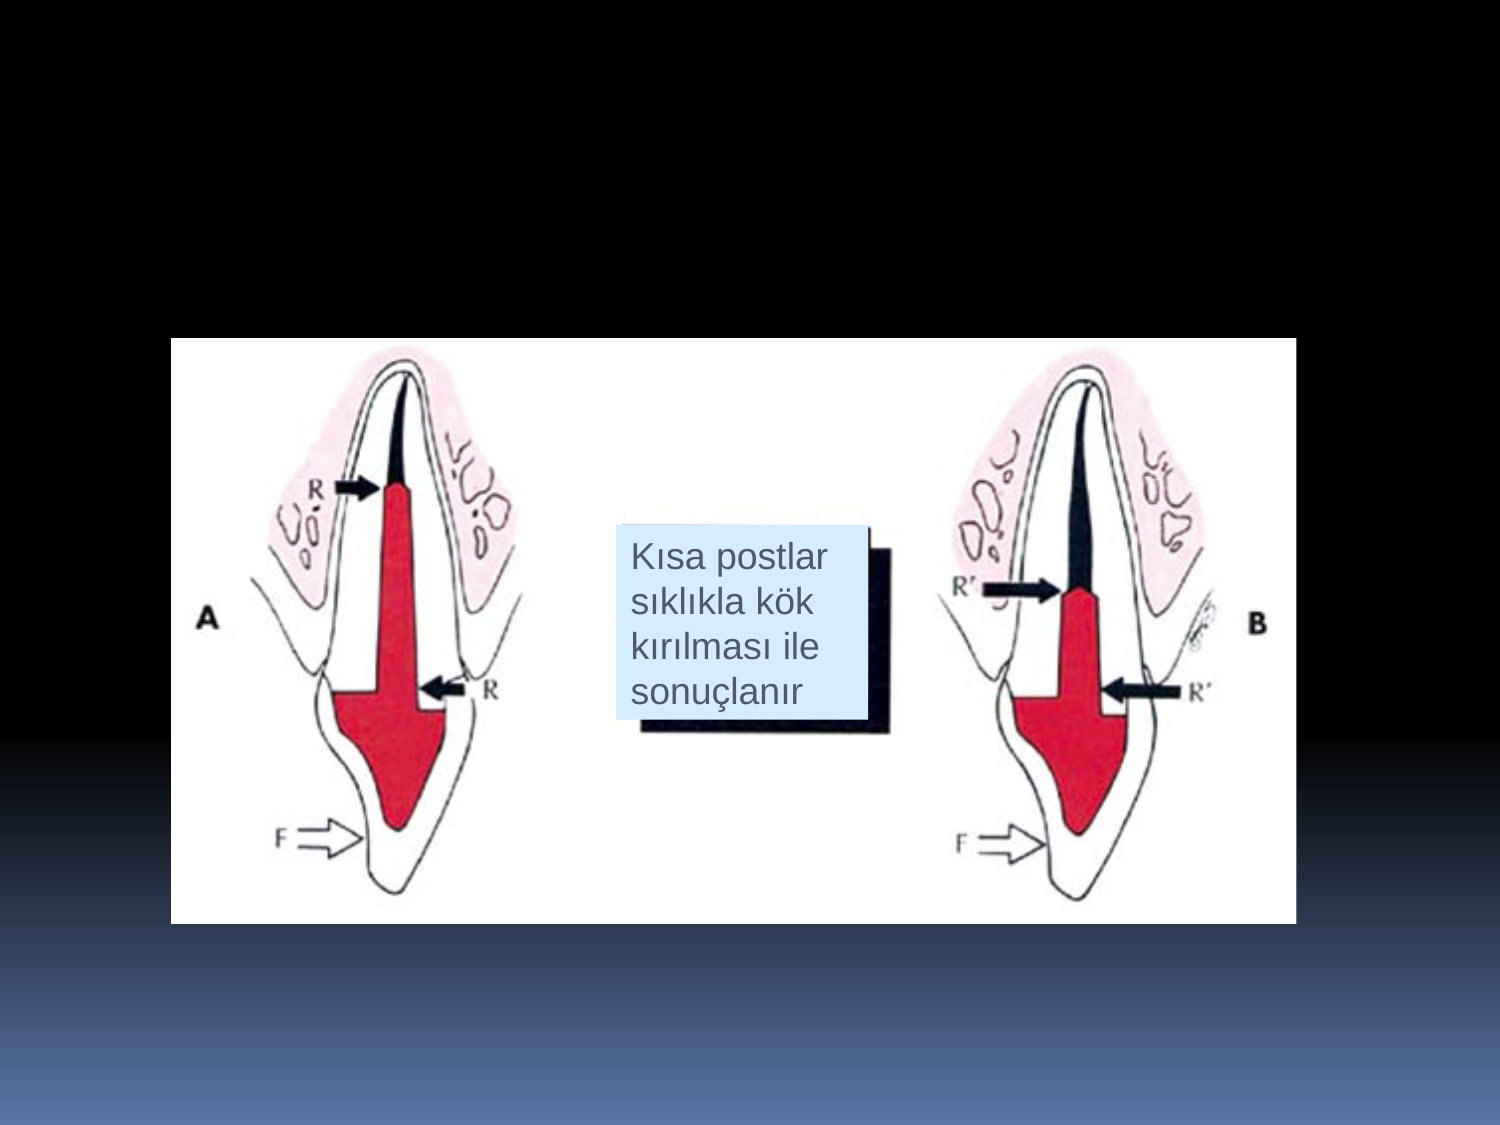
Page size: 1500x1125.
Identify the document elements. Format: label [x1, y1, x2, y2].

picture [170, 337, 1297, 925]
